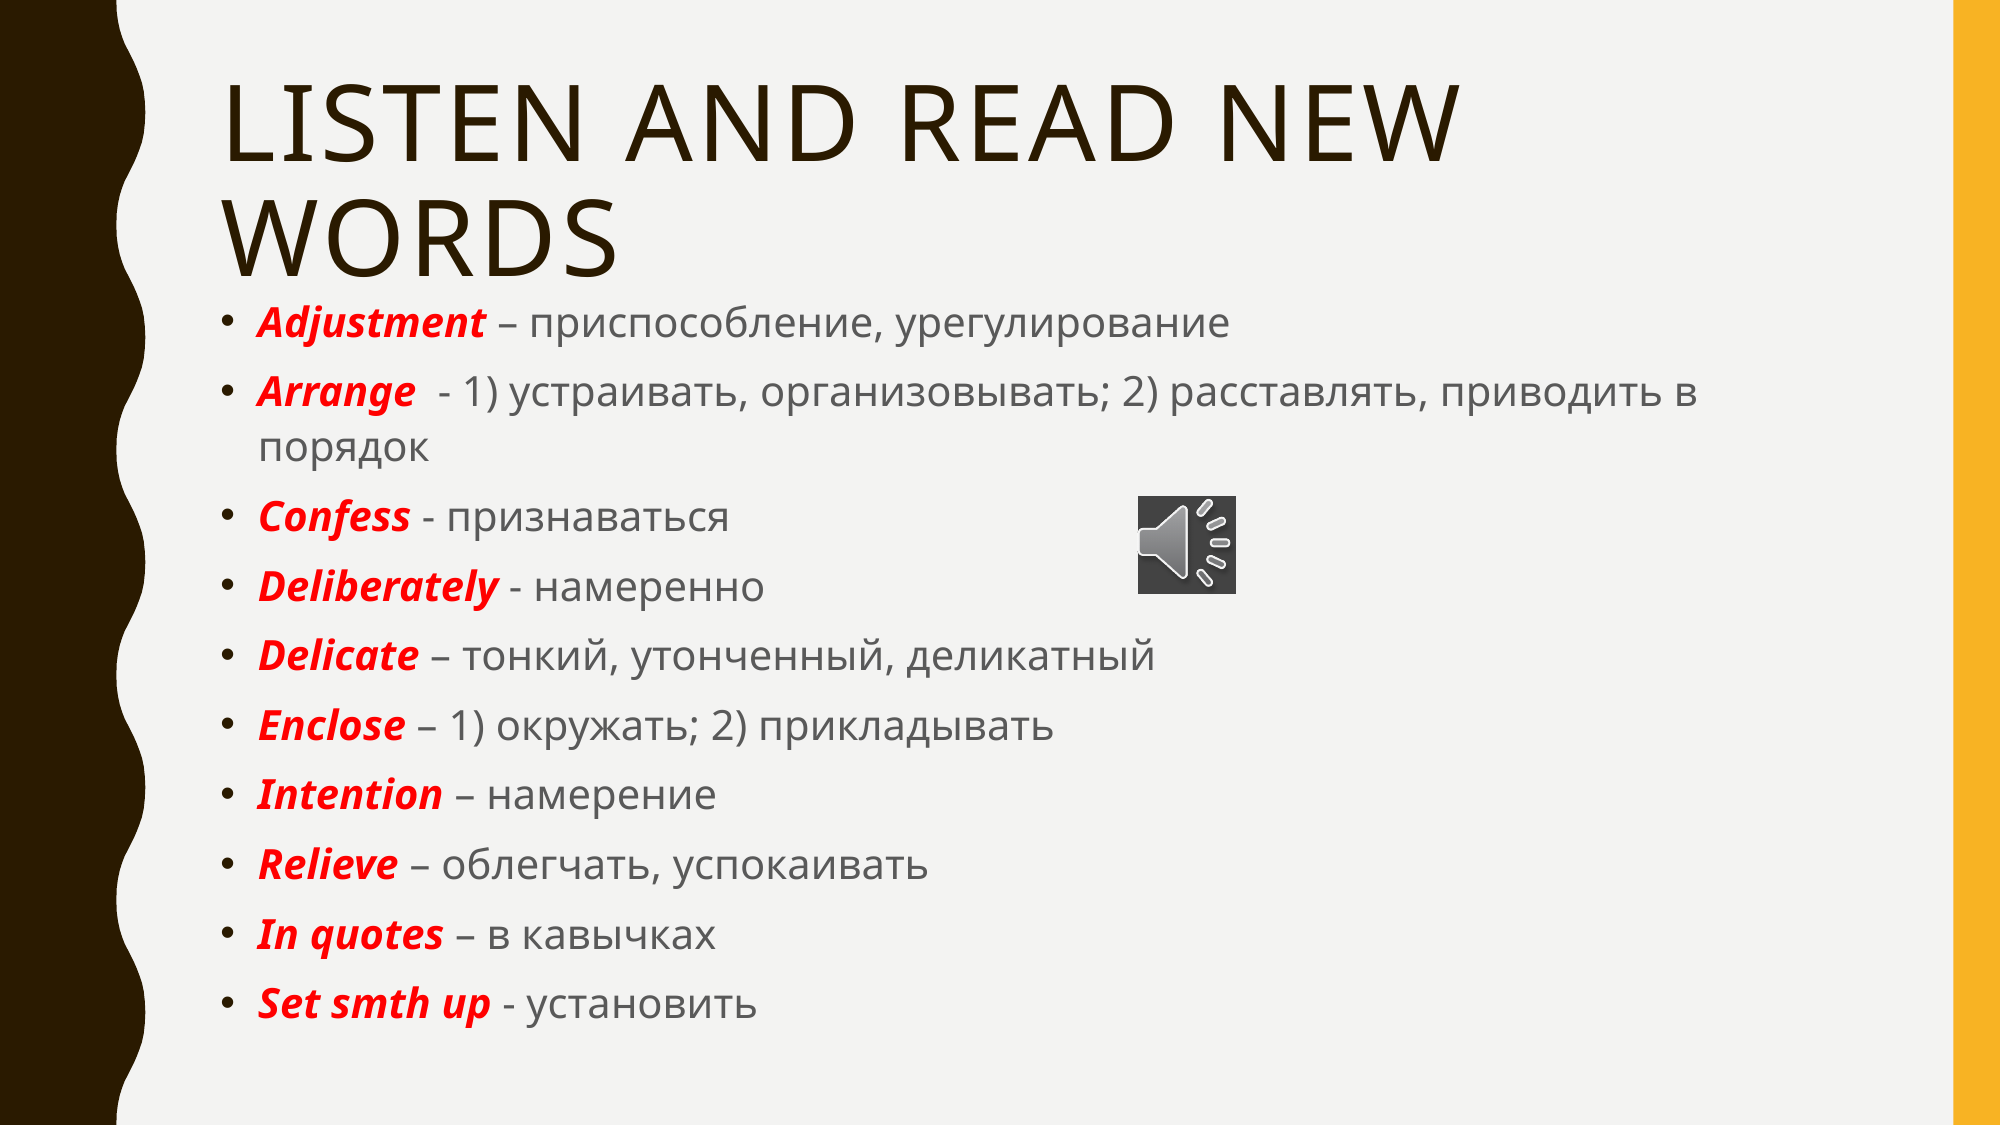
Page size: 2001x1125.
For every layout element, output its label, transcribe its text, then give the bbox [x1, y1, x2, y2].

title Listen and read new words [205, 62, 1875, 247]
list Adjustment – приспособление, урегулирование Arrange - 1) устраивать, организовывать; 2) расставлять, приводить в порядок Confess - признаваться Deliberately - намеренно Delicate – тонкий, утонченный, деликатный Enclose – 1) окружать; 2) прикладывать Intention – намерение Relieve – облегчать, успокаивать In quotes – в кавычках Set smth up - установить [205, 282, 1863, 1093]
picture [1136, 495, 1237, 596]
